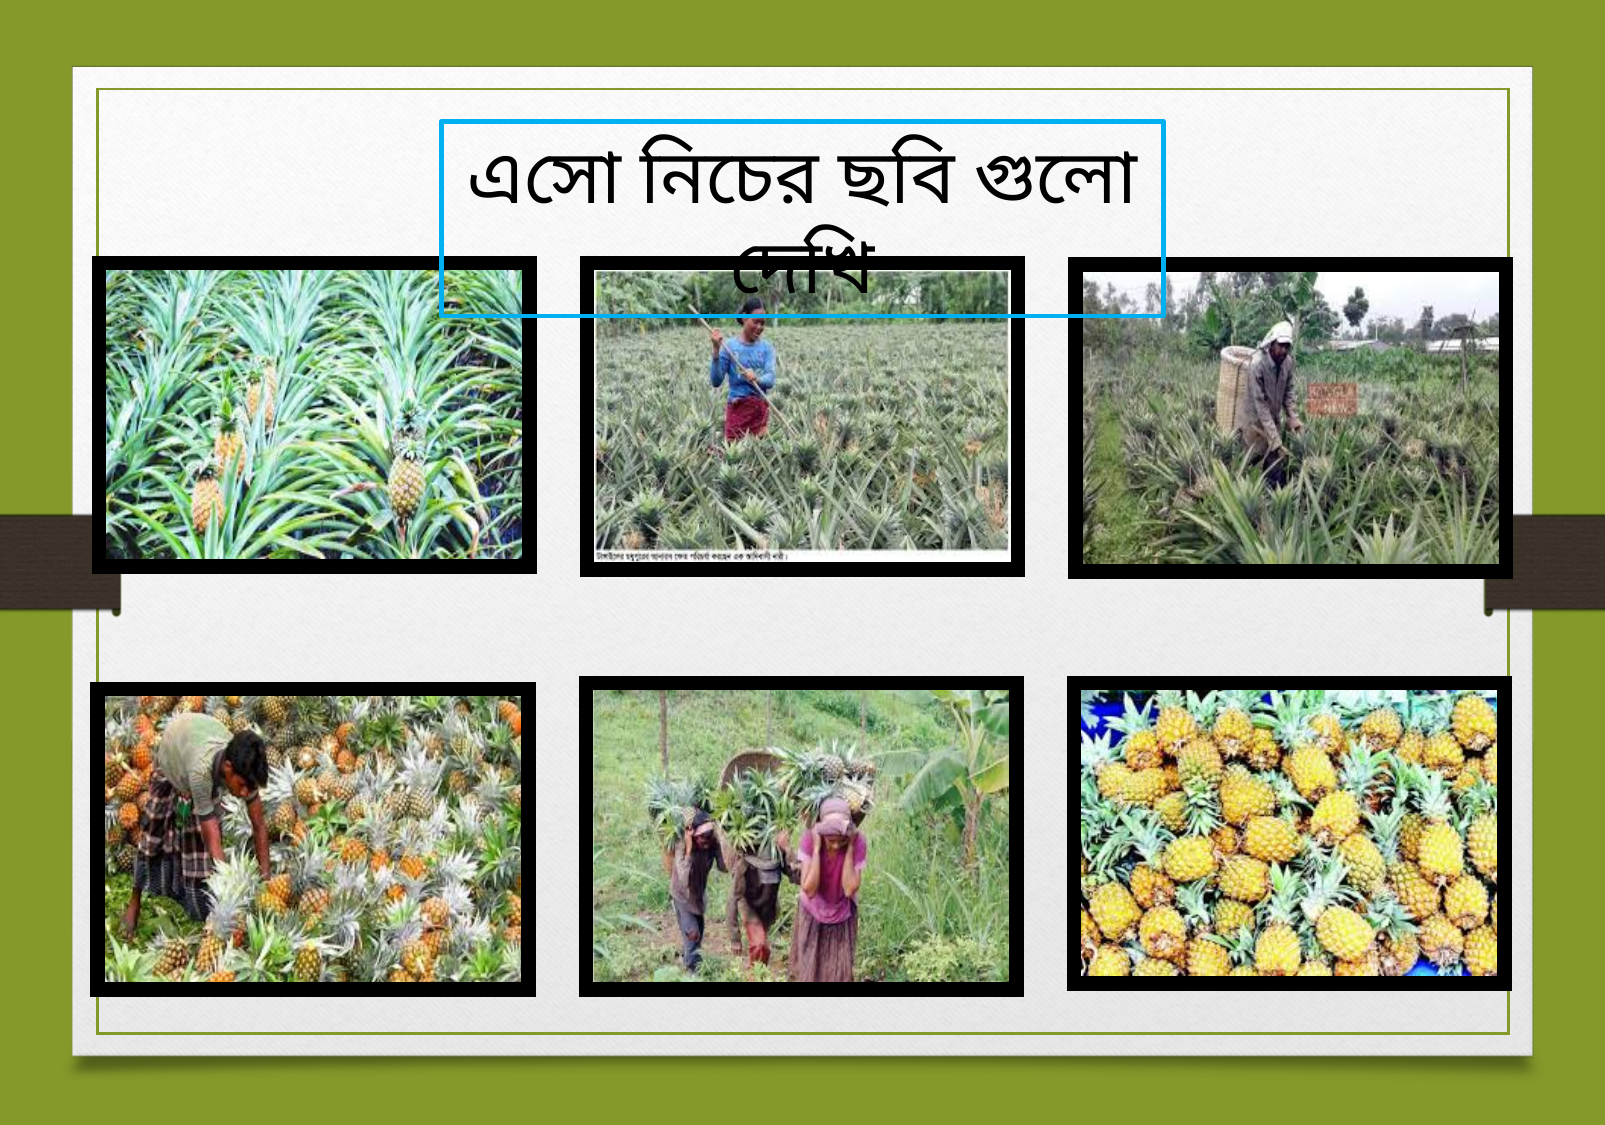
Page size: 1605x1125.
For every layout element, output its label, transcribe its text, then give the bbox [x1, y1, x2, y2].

picture [0, 0, 1605, 1125]
text_box এসো নিচের ছবি গুলো দেখি [441, 121, 1164, 316]
